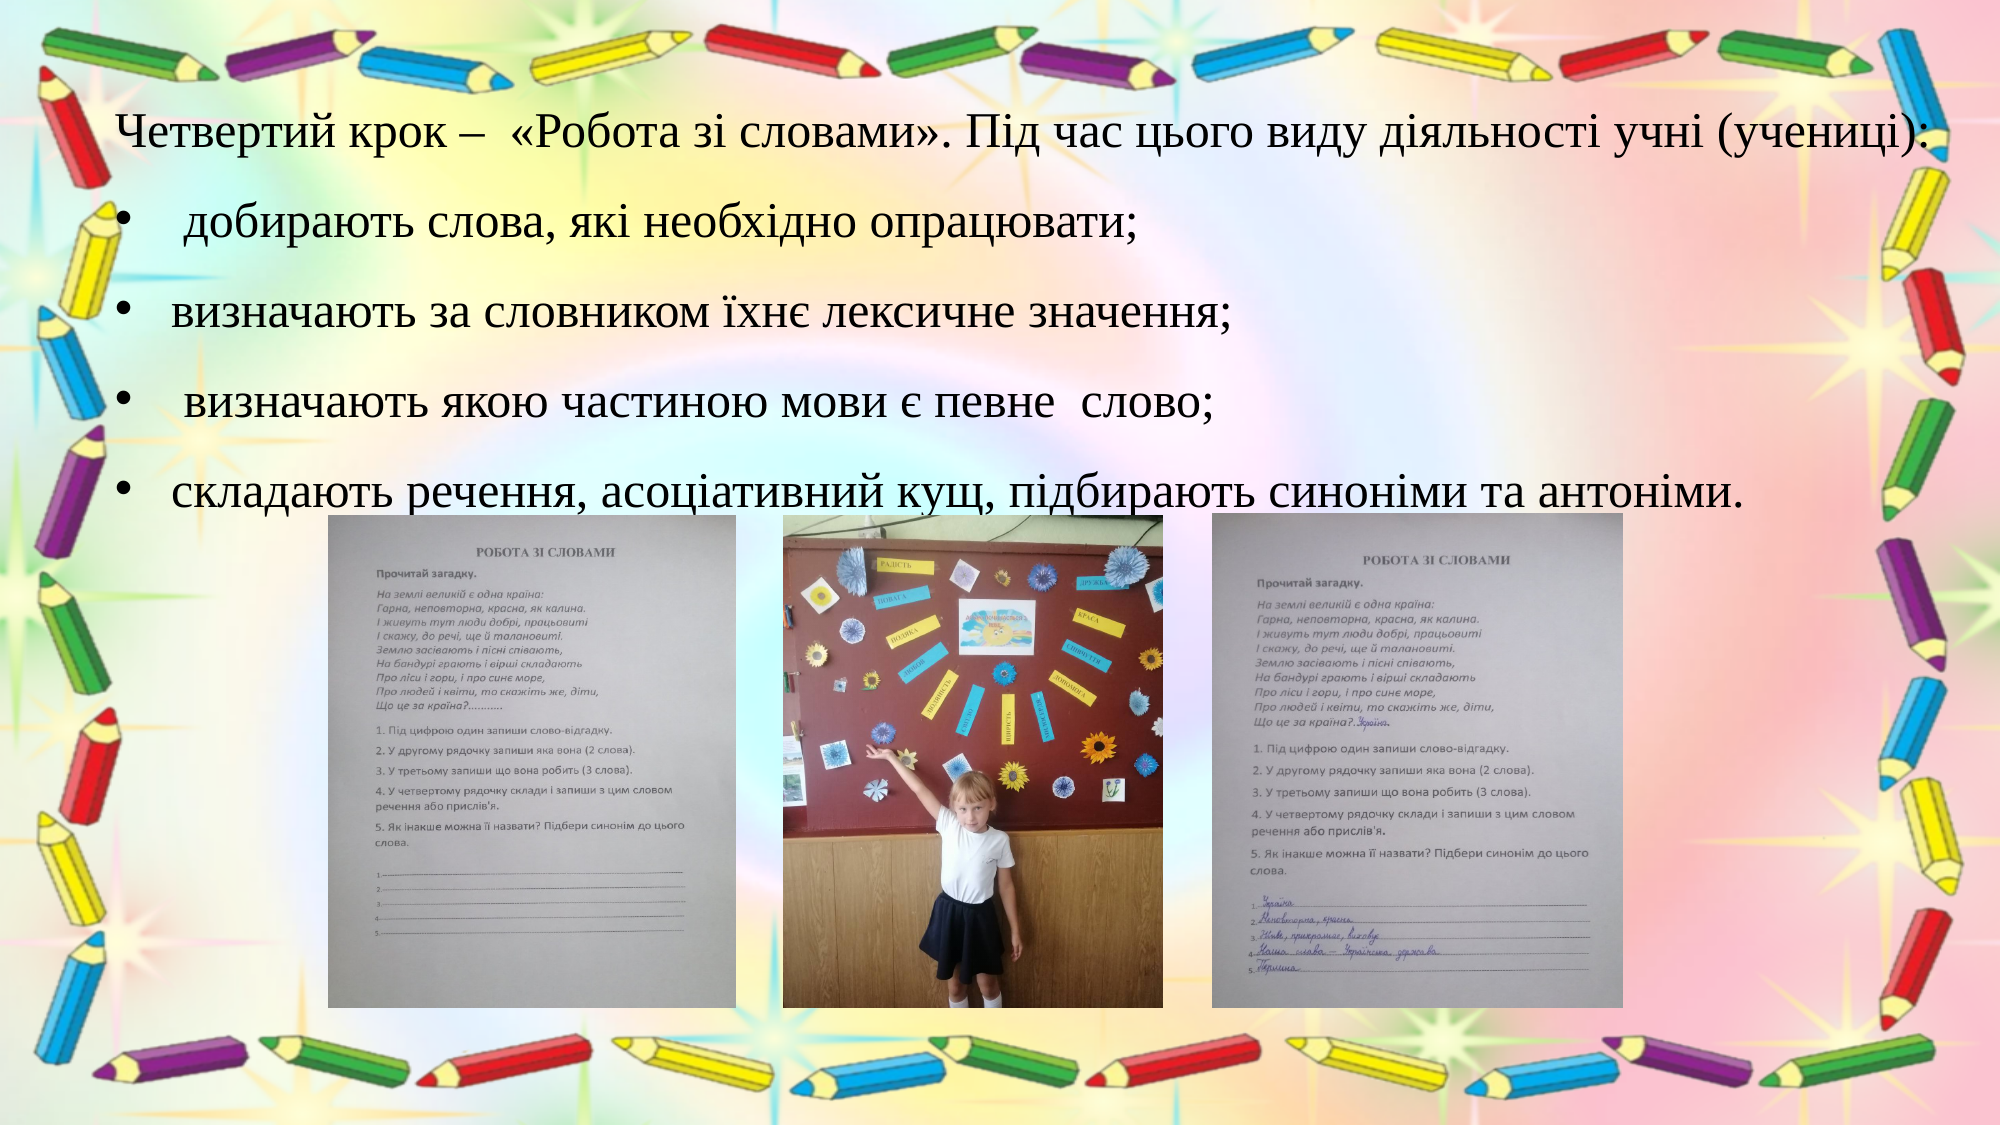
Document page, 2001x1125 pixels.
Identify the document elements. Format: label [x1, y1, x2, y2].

list [0, 0, 2000, 1125]
picture [328, 515, 736, 1008]
picture [783, 515, 1163, 1008]
picture [1212, 513, 1623, 1008]
